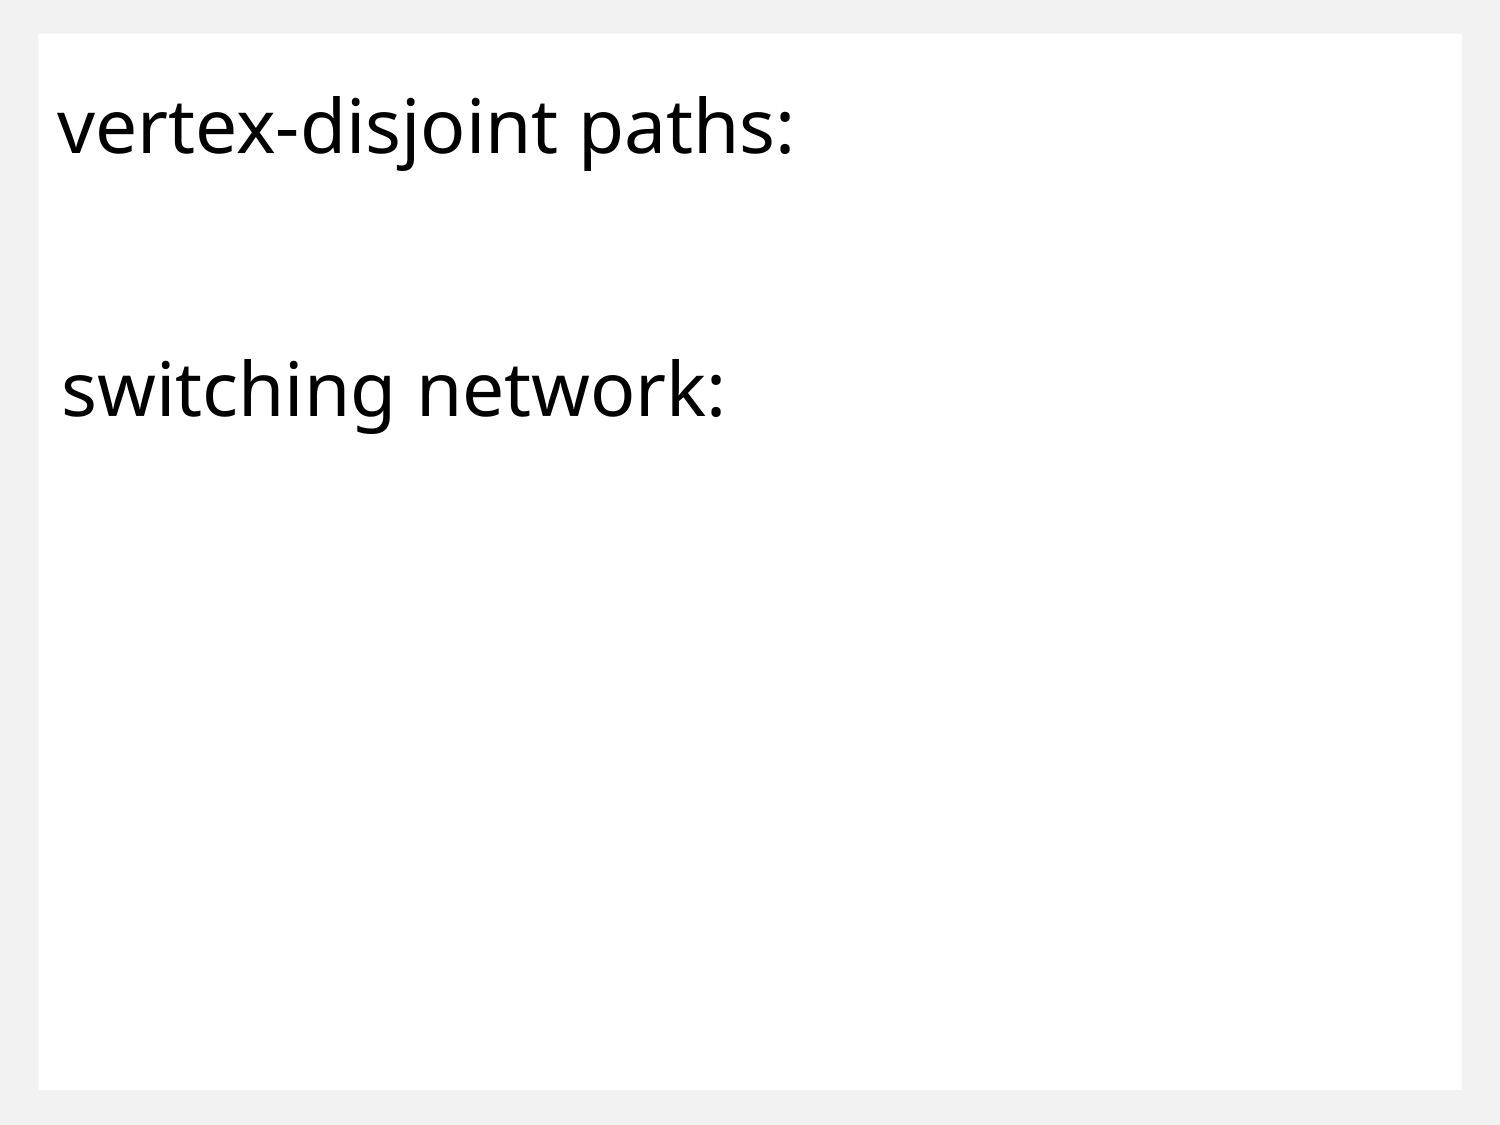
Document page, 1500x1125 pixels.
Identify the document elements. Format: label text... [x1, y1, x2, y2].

text_box vertex-disjoint paths: [42, 70, 811, 176]
text_box switching network: [46, 333, 742, 439]
